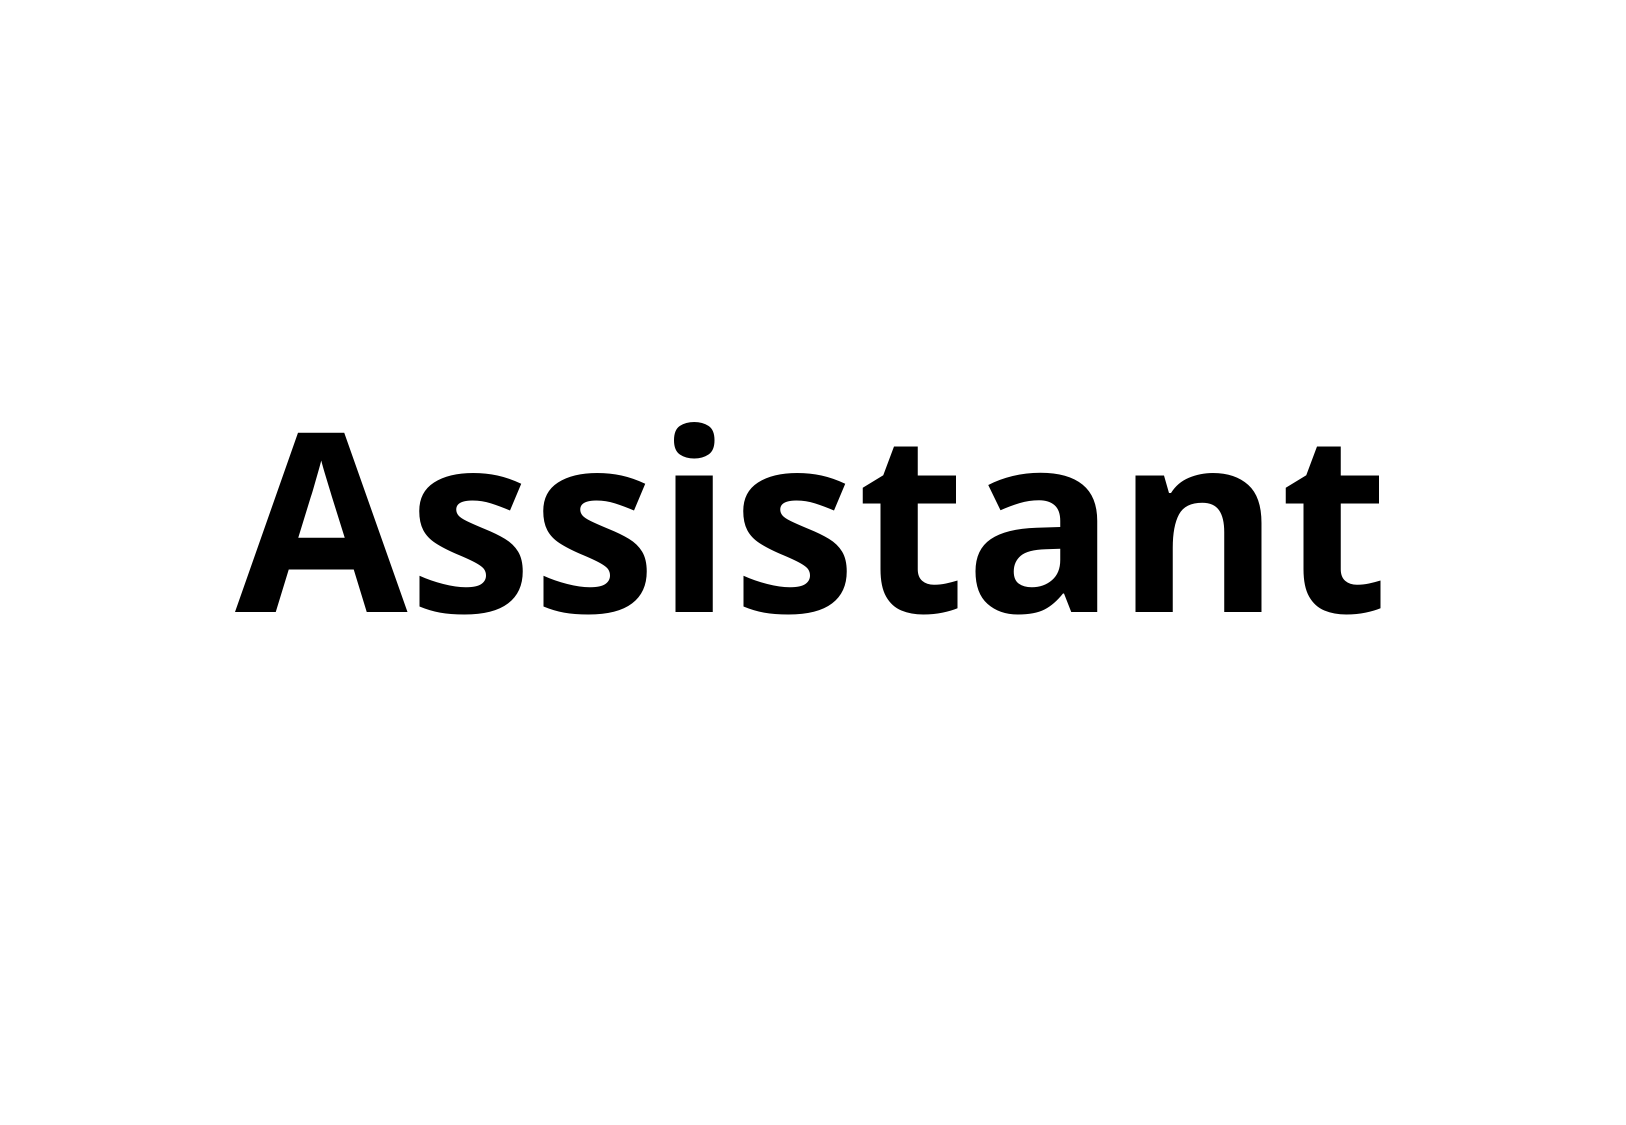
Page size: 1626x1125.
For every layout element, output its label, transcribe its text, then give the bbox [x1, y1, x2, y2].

title Assistant [121, 148, 1504, 674]
